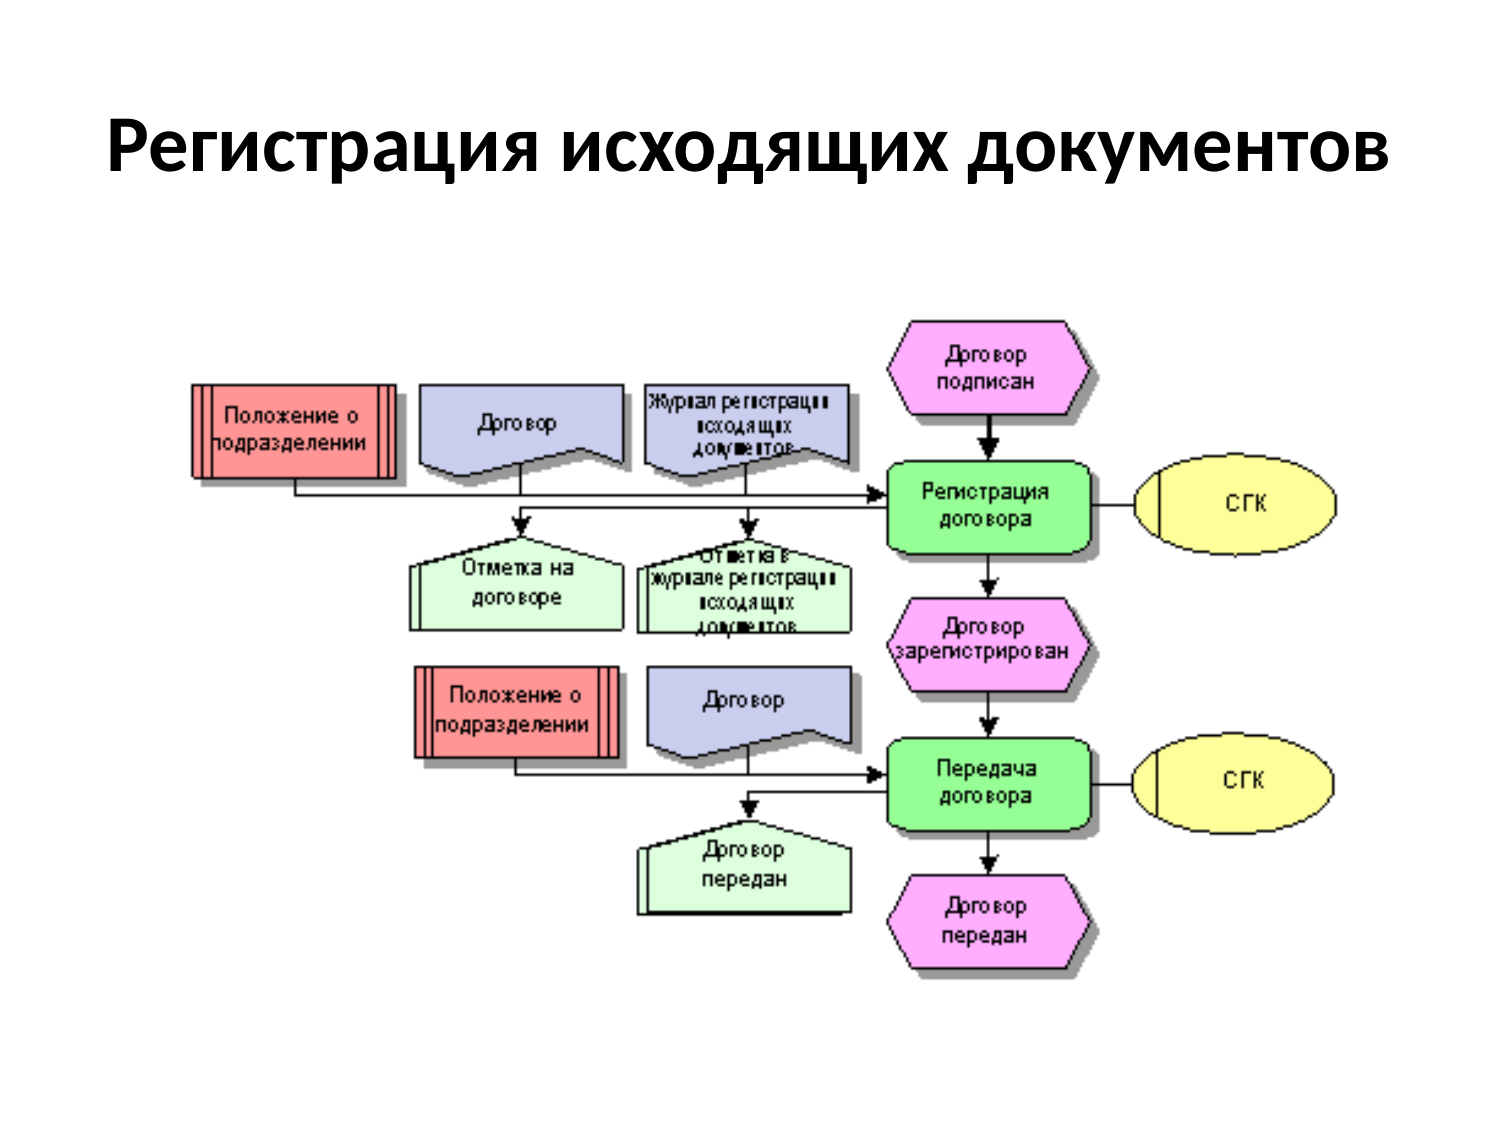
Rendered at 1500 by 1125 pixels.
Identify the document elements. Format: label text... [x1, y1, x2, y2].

title Регистрация исходящих документов [74, 44, 1426, 233]
picture [187, 316, 1346, 985]
